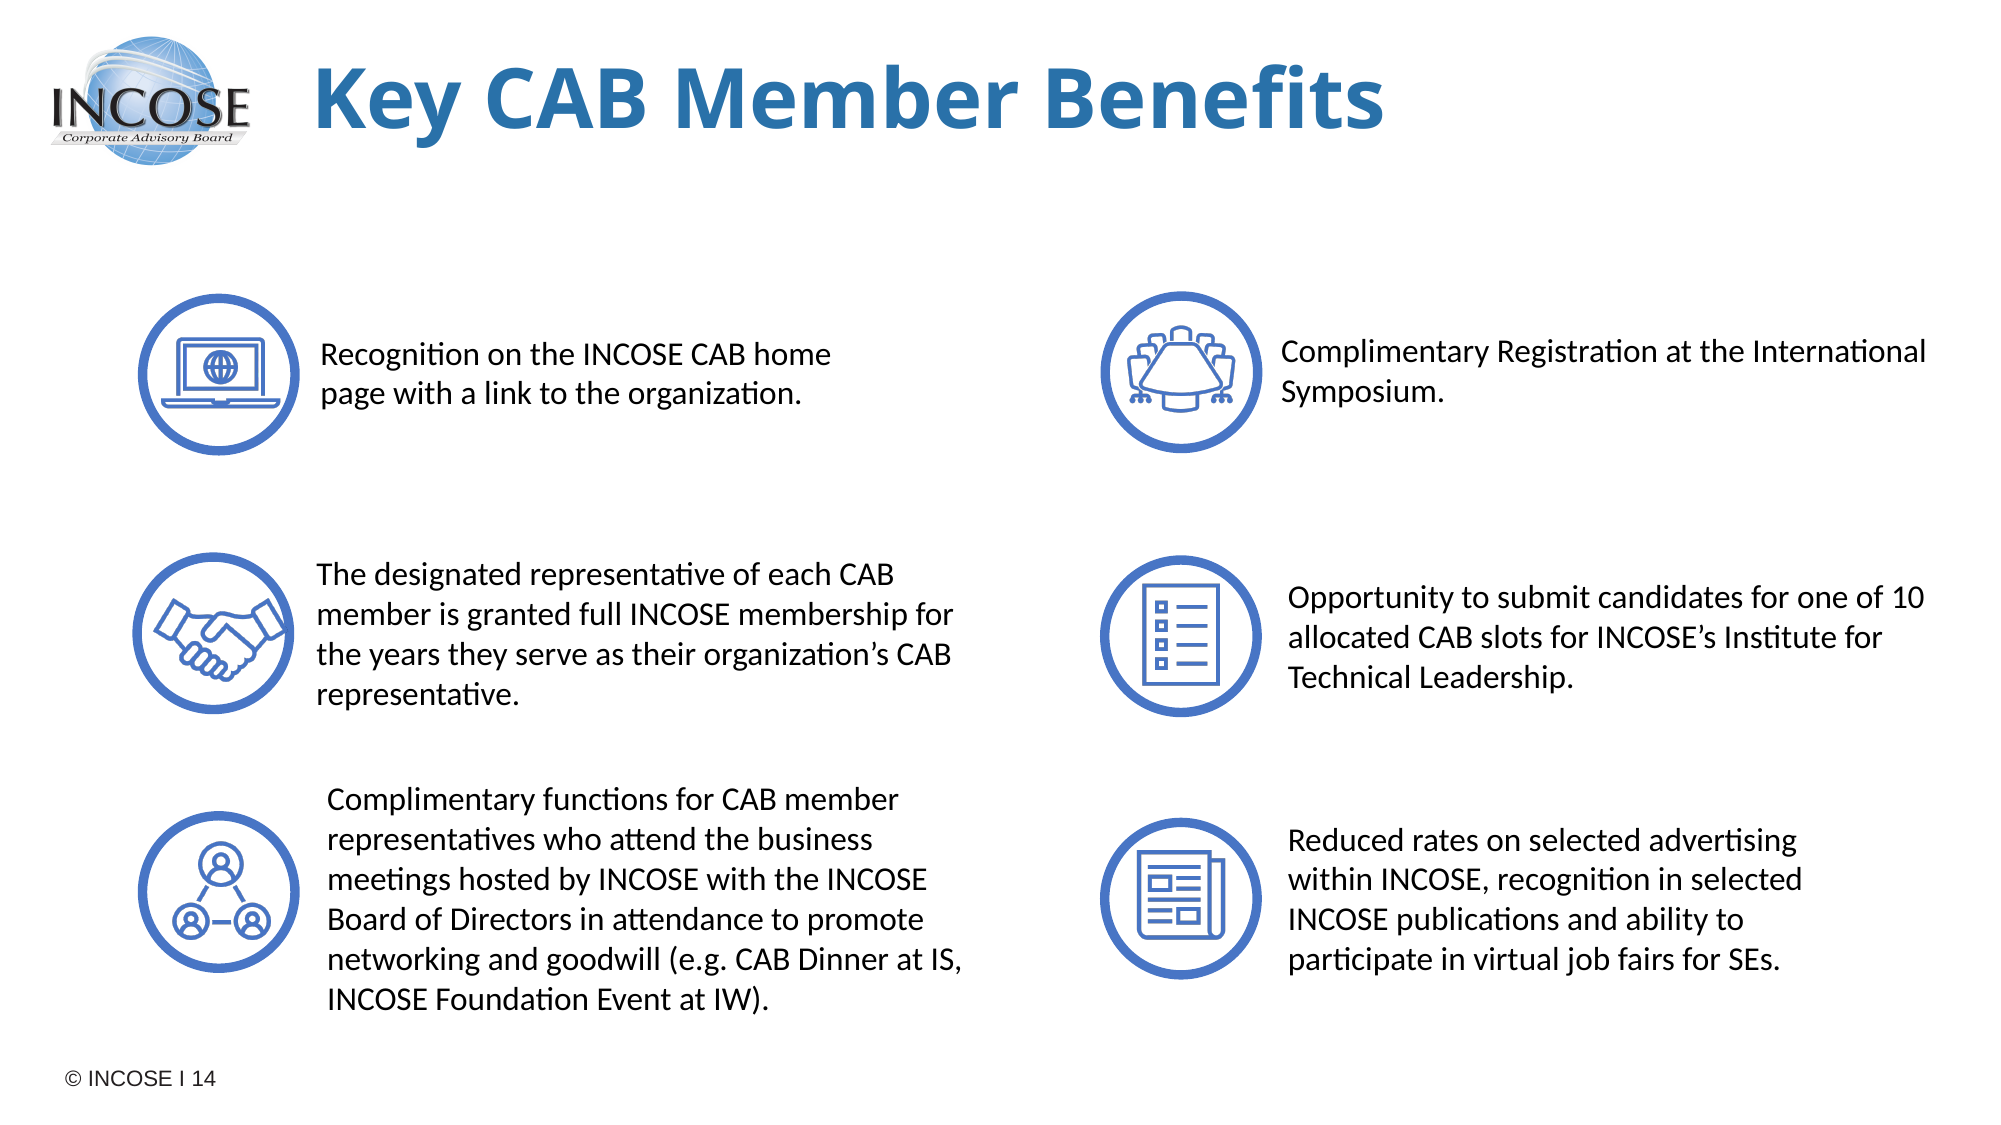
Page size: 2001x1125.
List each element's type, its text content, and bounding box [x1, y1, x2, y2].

text_box [174, 297, 263, 311]
picture [1125, 313, 1237, 426]
text_box [136, 587, 151, 679]
text_box [1104, 318, 1259, 450]
picture [151, 571, 290, 710]
text_box Opportunity to submit candidates for one of 10 allocated CAB slots for INCOSE’s Institute for Technical Leadership. [1273, 568, 1957, 703]
text_box [1246, 857, 1259, 941]
text_box [1132, 959, 1230, 976]
text_box Complimentary functions for CAB member representatives who attend the business meetings hosted by INCOSE with the INCOSE Board of Directors in attendance to promote networking and goodwill (e.g. CAB Dinner at IS, INCOSE Foundation Event at IW). [312, 769, 1000, 1025]
text_box [282, 330, 297, 420]
text_box Complimentary Registration at the International Symposium. [1266, 321, 1955, 417]
text_box The designated representative of each CAB member is granted full INCOSE membership for the years they serve as their organization’s CAB representative. [301, 544, 994, 719]
text_box [290, 862, 297, 922]
text_box [1242, 588, 1259, 684]
text_box [180, 959, 258, 970]
text_box Recognition on the INCOSE CAB home page with a link to the organization. [305, 324, 903, 419]
text_box [141, 325, 159, 424]
text_box [1103, 588, 1120, 684]
text_box [1147, 821, 1215, 829]
text_box [1135, 558, 1227, 574]
text_box [167, 556, 259, 571]
picture [159, 311, 282, 433]
text_box [1131, 295, 1231, 313]
picture [153, 822, 290, 959]
picture [1116, 829, 1246, 959]
text_box [141, 851, 153, 933]
text_box [168, 433, 270, 452]
text_box [1103, 856, 1116, 941]
text_box Reduced rates on selected advertising within INCOSE, recognition in selected INCOSE publications and ability to participate in virtual job fairs for SEs. [1273, 810, 1836, 985]
text_box [186, 814, 252, 822]
picture [48, 33, 253, 169]
text_box [1130, 695, 1232, 714]
picture [1120, 574, 1242, 695]
text_box Key CAB Member Benefits [296, 0, 2000, 204]
